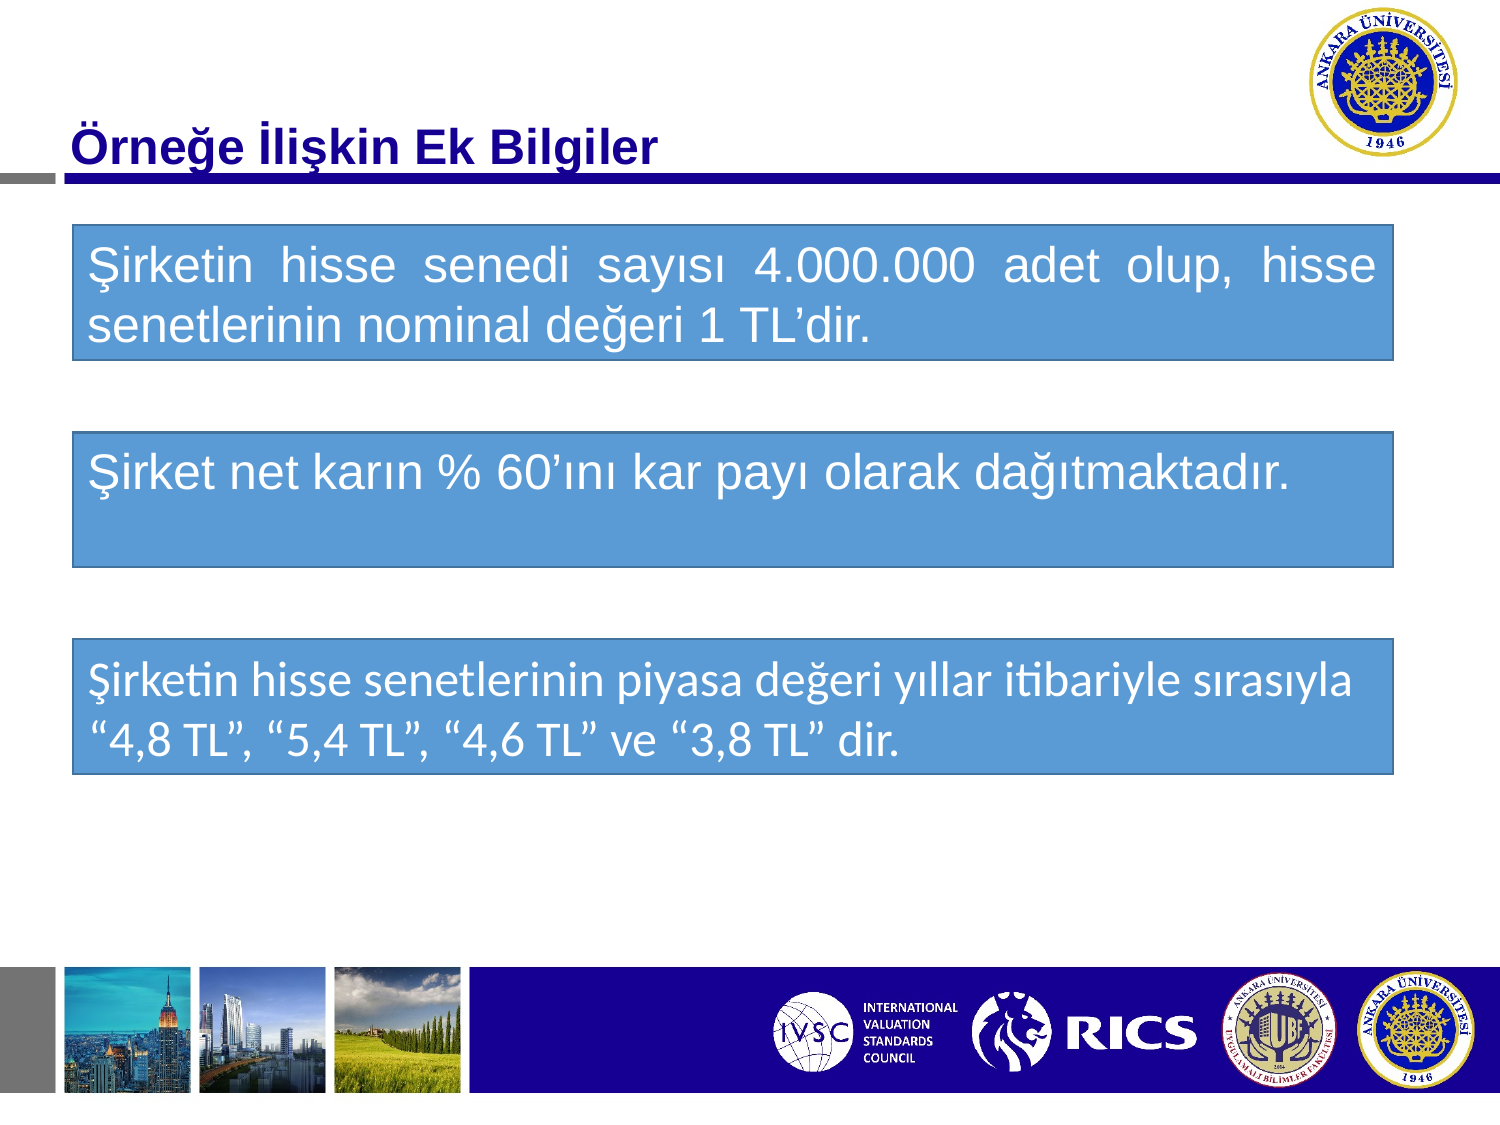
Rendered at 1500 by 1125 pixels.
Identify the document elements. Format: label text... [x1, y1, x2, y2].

text_box Şirketin hisse senetlerinin piyasa değeri yıllar itibariyle sırasıyla “4,8 TL”, “5,4 TL”, “4,6 TL” ve “3,8 TL” dir. [72, 638, 1394, 775]
title Örneğe İlişkin Ek Bilgiler [55, 88, 876, 171]
text_box Şirket net karın % 60’ını kar payı olarak dağıtmaktadır. [72, 431, 1394, 568]
text_box Şirketin hisse senedi sayısı 4.000.000 adet olup, hisse senetlerinin nominal değeri 1 TL’dir. [72, 224, 1394, 361]
picture [0, 0, 1500, 1125]
